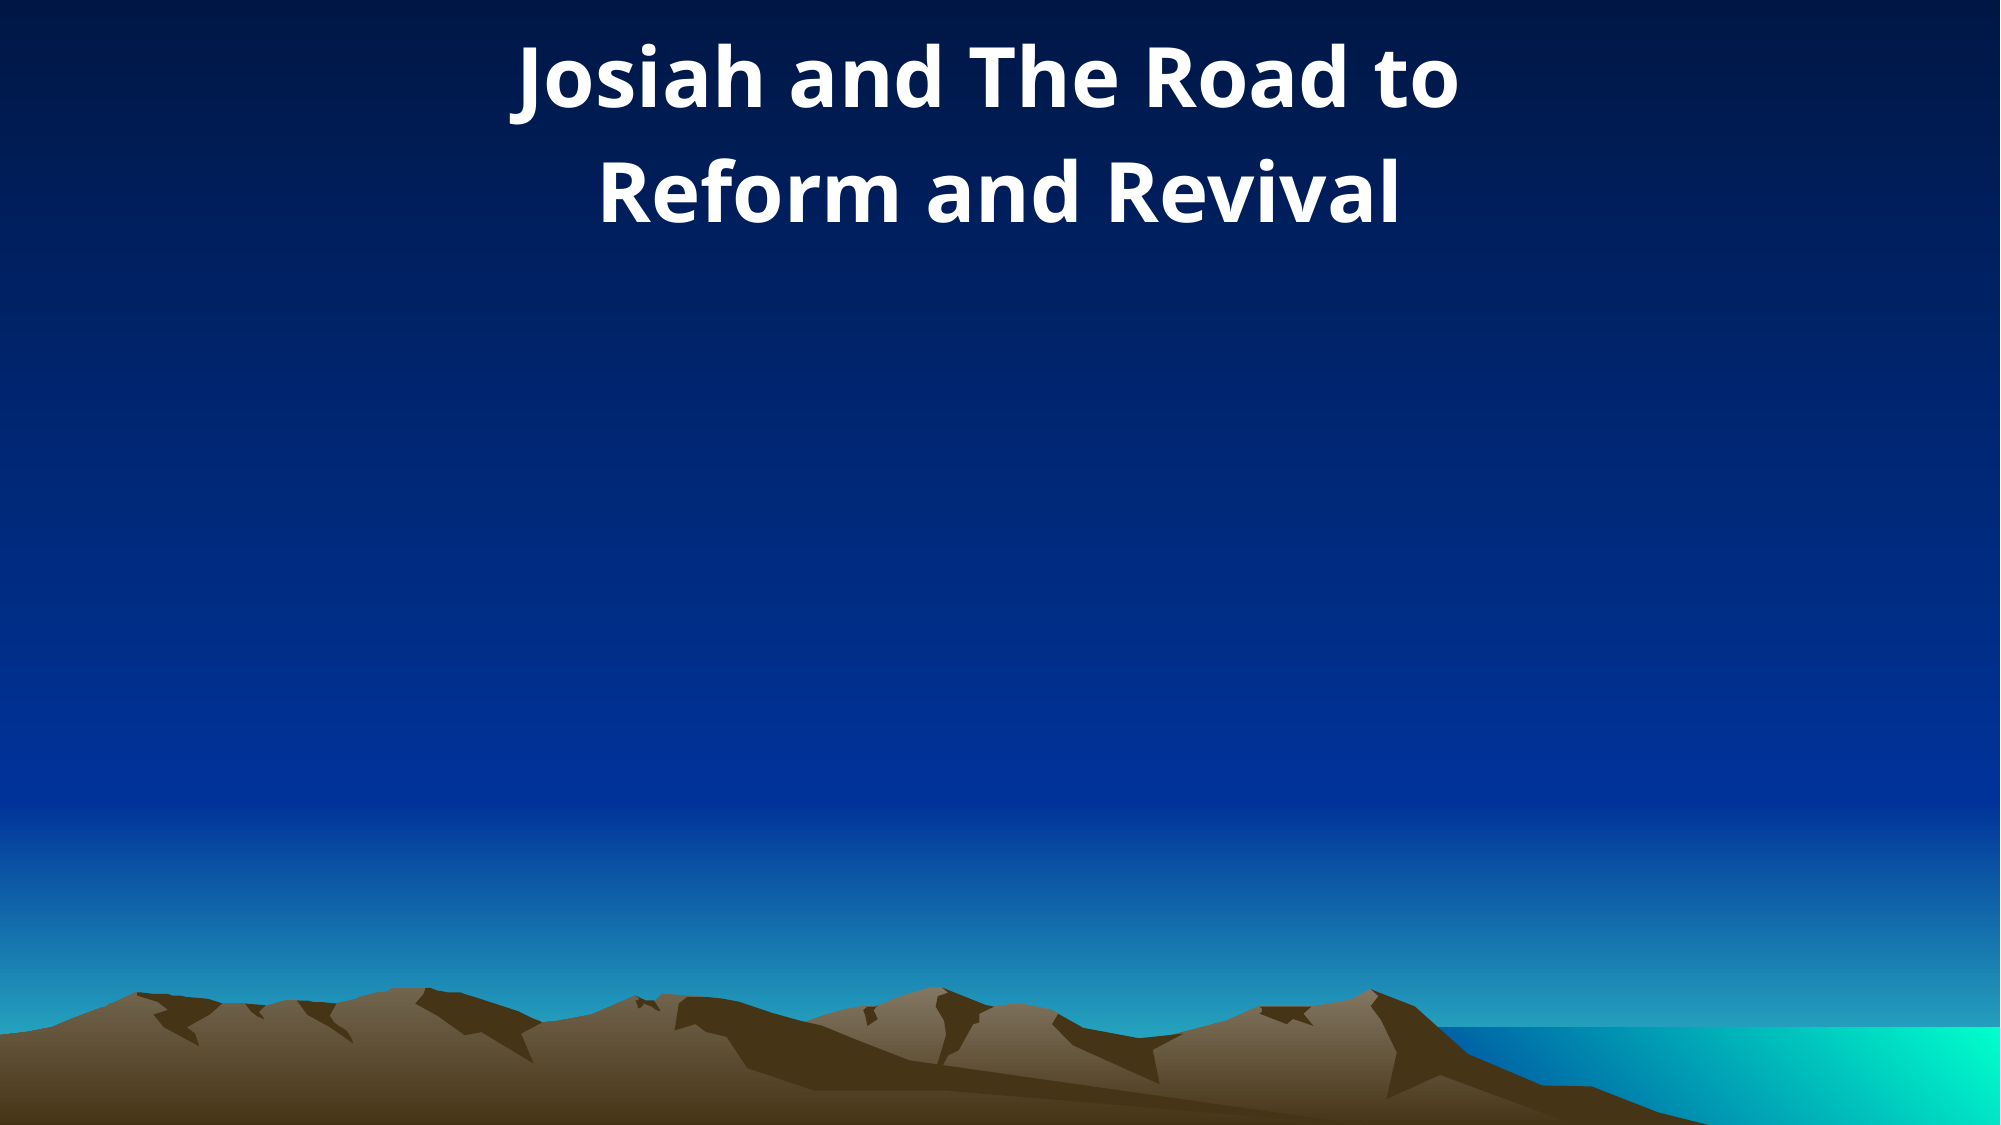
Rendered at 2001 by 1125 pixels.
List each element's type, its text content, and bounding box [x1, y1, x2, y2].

text_box Josiah and The Road to Reform and Revival [18, 2, 1982, 828]
